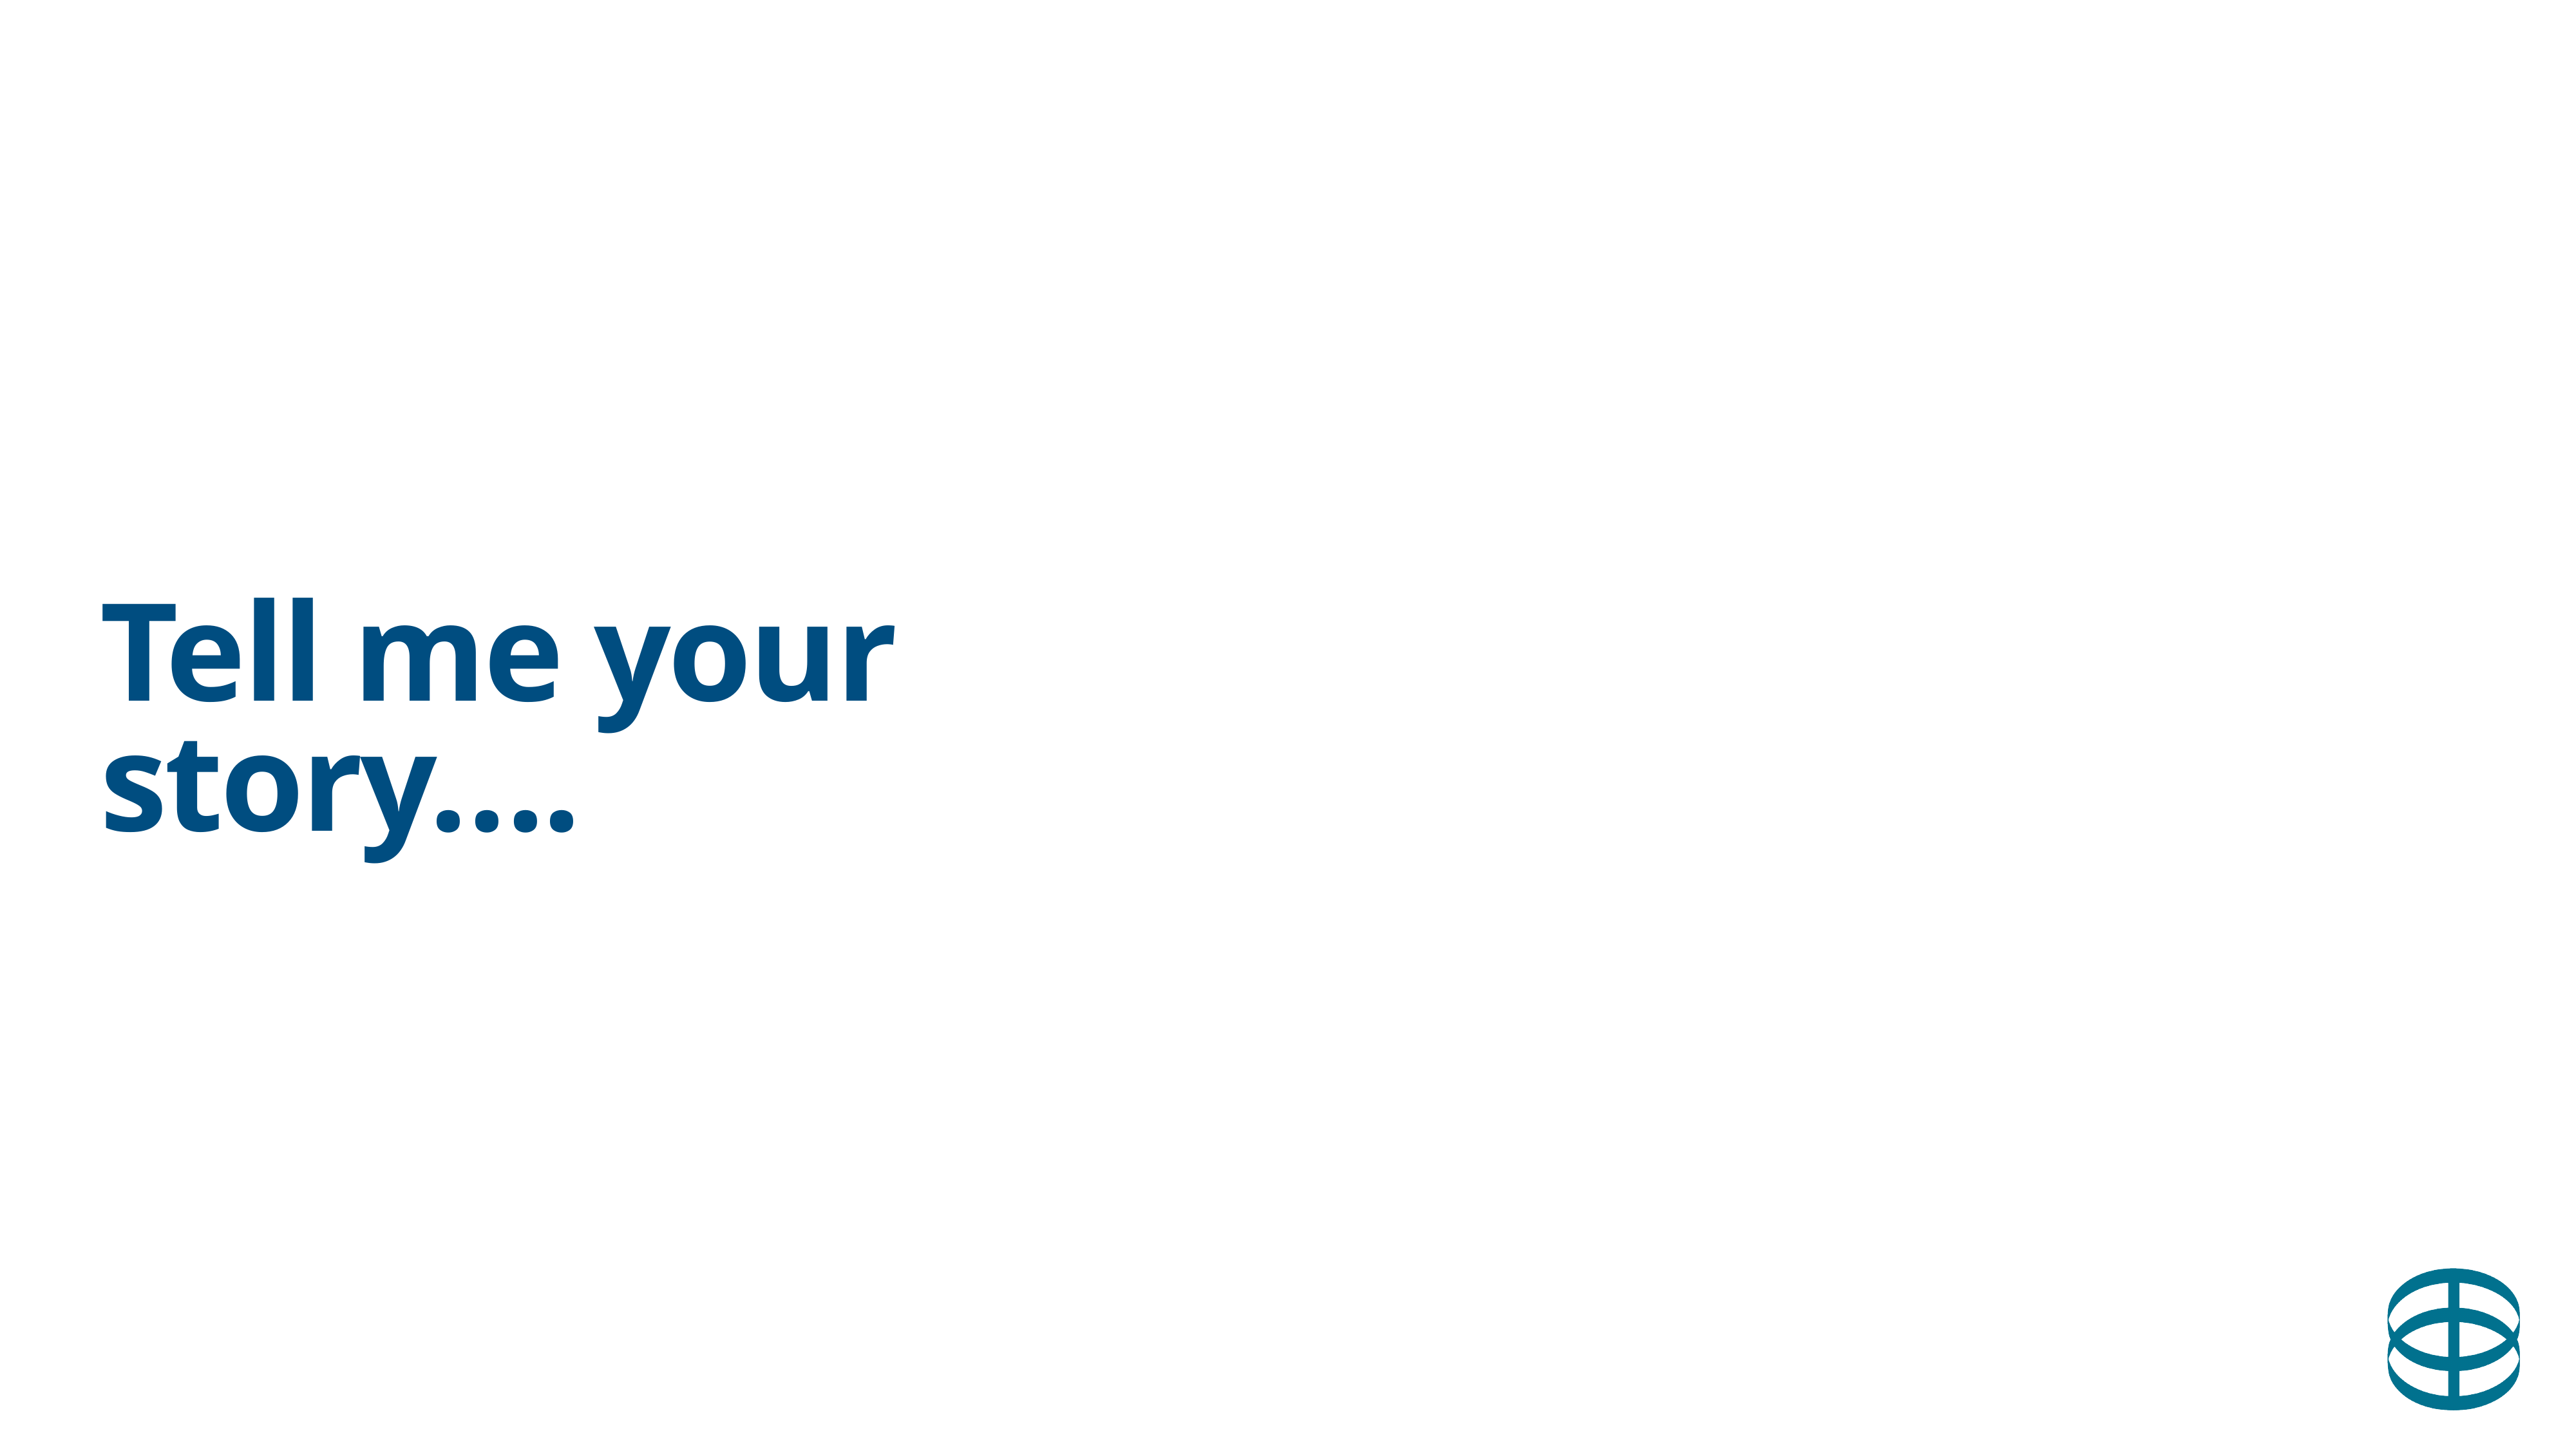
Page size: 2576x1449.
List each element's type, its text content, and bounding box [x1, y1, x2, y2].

picture [2403, 1323, 2448, 1356]
picture [2389, 1283, 2448, 1331]
picture [2460, 1283, 2520, 1331]
picture [2460, 1323, 2505, 1356]
picture [2467, 1372, 2520, 1410]
picture [2460, 1347, 2520, 1396]
picture [2389, 1348, 2448, 1396]
title Tell me your story…. [94, 591, 1406, 821]
picture [2387, 1267, 2520, 1410]
